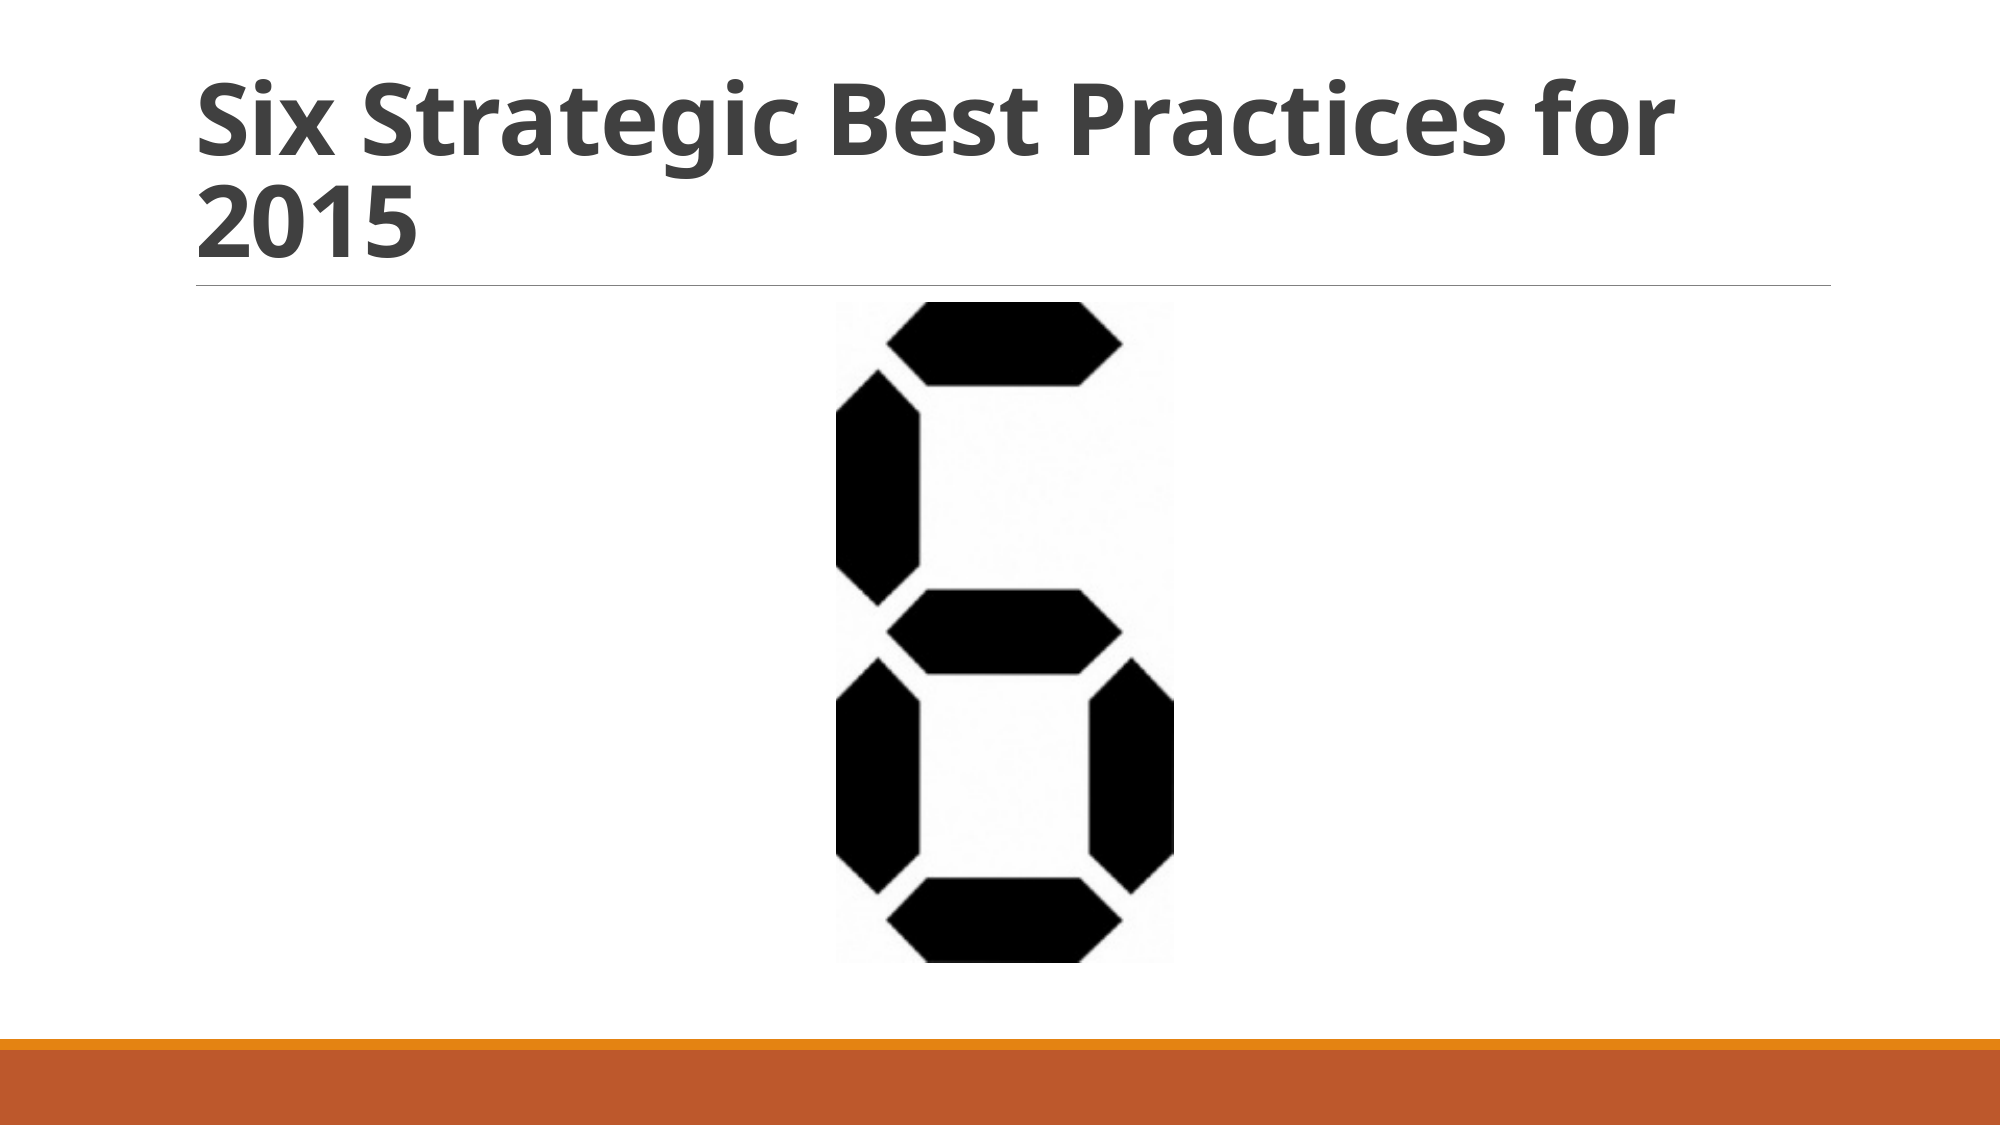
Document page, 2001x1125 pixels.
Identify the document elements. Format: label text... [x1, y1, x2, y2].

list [179, 302, 1831, 964]
title Six Strategic Best Practices for 2015 [180, 47, 1830, 285]
